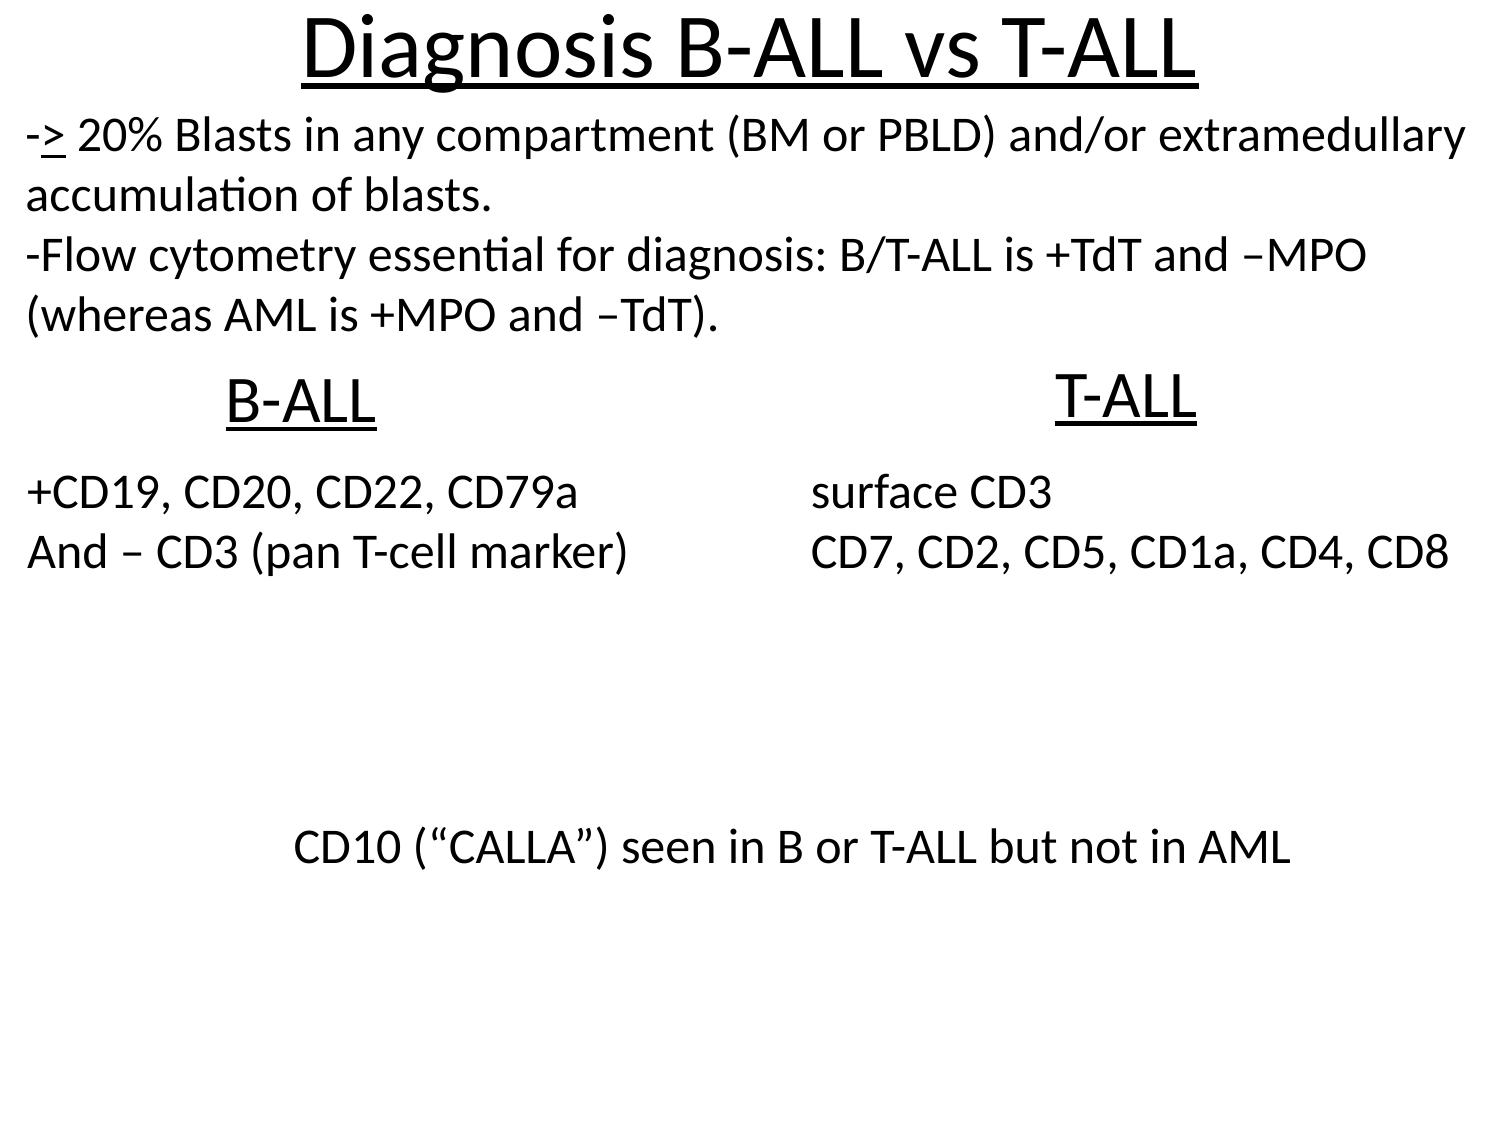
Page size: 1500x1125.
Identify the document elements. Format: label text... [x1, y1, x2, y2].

text_box surface CD3 CD7, CD2, CD5, CD1a, CD4, CD8 [796, 450, 1465, 586]
text_box B-ALL [210, 349, 392, 443]
text_box T-ALL [1040, 349, 1213, 438]
text_box CD10 (“CALLA”) seen in B or T-ALL but not in AML [278, 805, 1307, 881]
text_box -> 20% Blasts in any compartment (BM or PBLD) and/or extramedullary accumulation of blasts. -Flow cytometry essential for diagnosis: B/T-ALL is +TdT and –MPO (whereas AML is +MPO and –TdT). [10, 93, 1494, 349]
title Diagnosis B-ALL vs T-ALL [75, 0, 1425, 93]
text_box +CD19, CD20, CD22, CD79a And – CD3 (pan T-cell marker) [12, 450, 645, 586]
